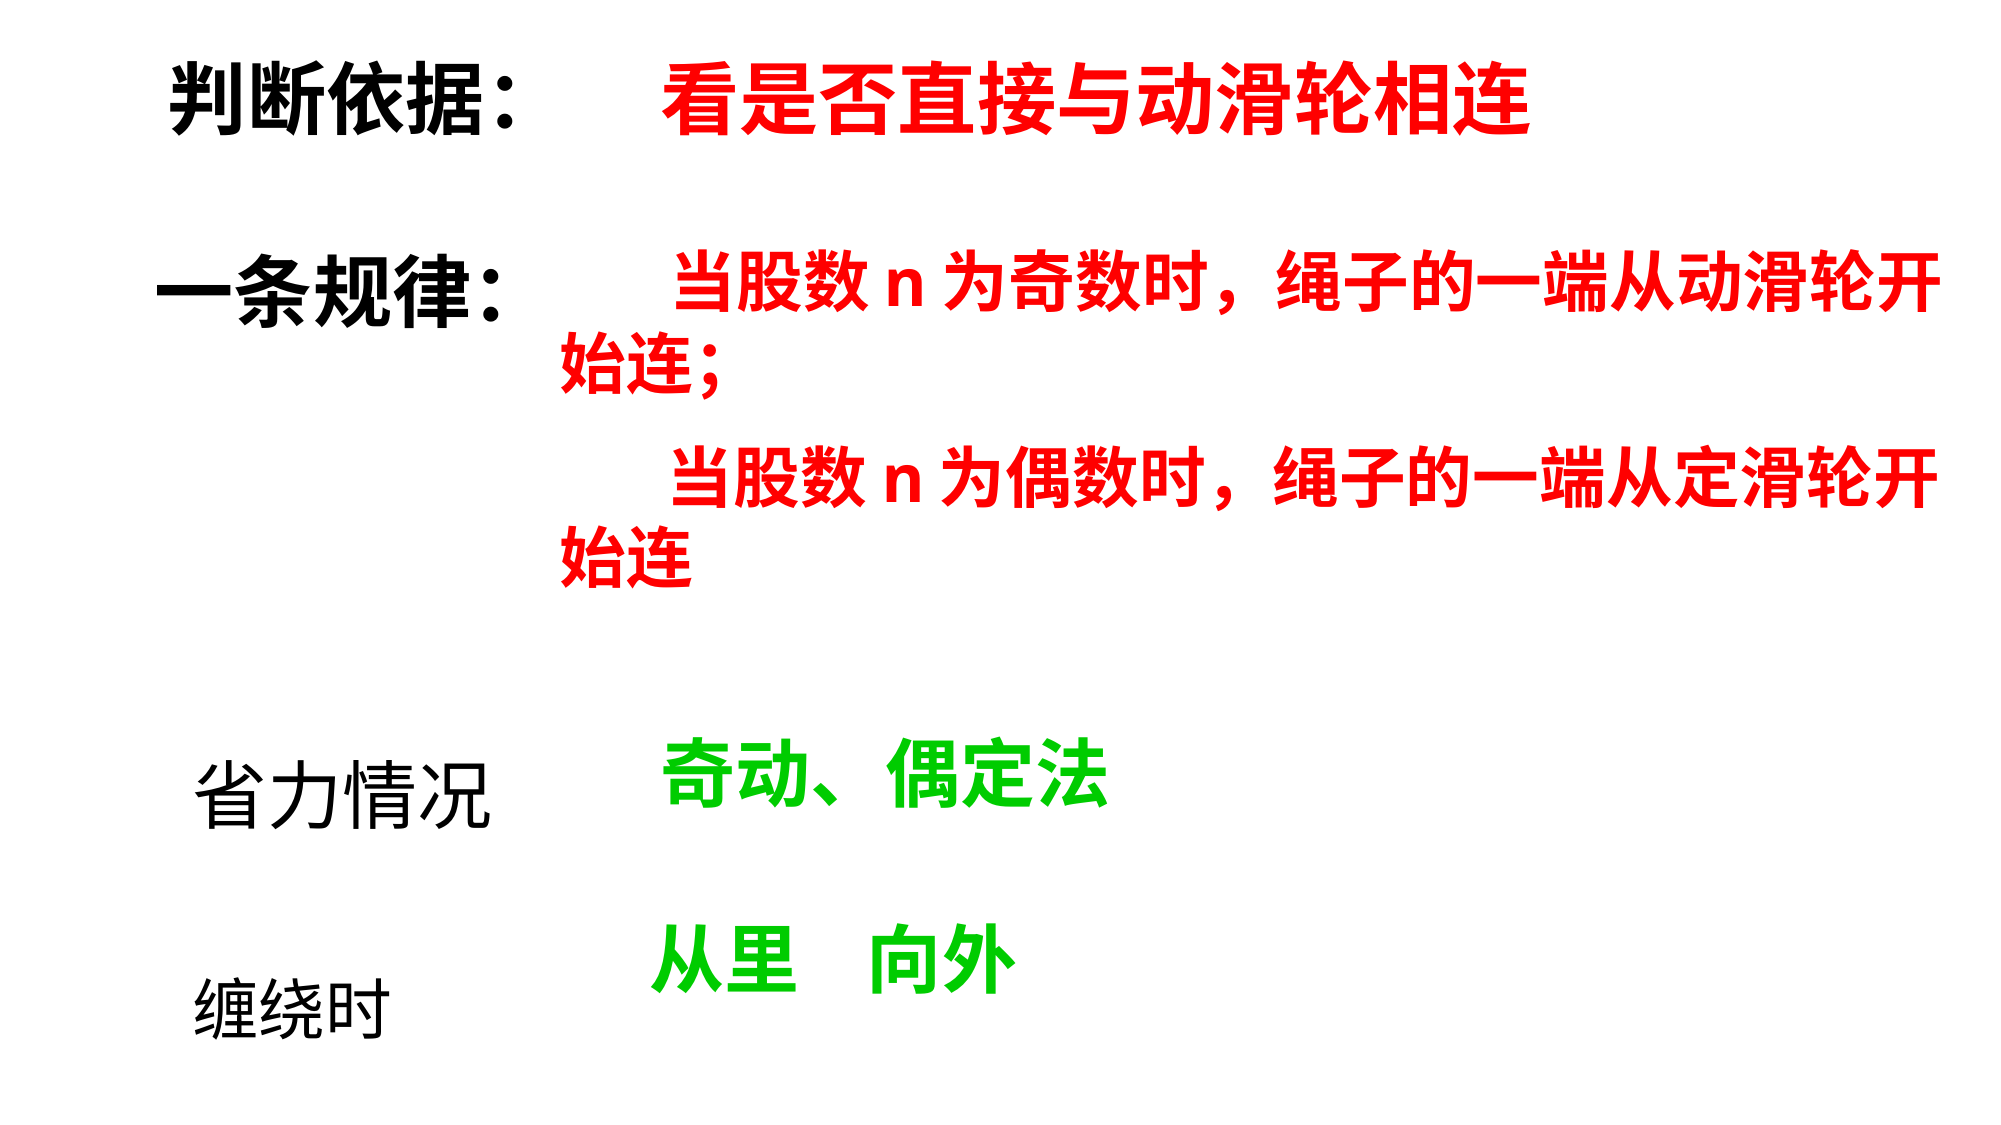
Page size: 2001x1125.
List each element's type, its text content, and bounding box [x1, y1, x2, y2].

text_box 缠绕时 [177, 960, 408, 1056]
text_box 看是否直接与动滑轮相连 [645, 41, 1611, 152]
text_box 一条规律： [140, 234, 544, 345]
text_box 当股数n为奇数时，绳子的一端从动滑轮开始连； 当股数n为偶数时，绳子的一端从定滑轮开始连 [544, 219, 1975, 603]
text_box 省力情况 [177, 741, 508, 846]
text_box 从里 向外 [634, 905, 1033, 1055]
text_box 奇动、偶定法 [645, 718, 1294, 951]
text_box 判断依据： [153, 41, 631, 152]
